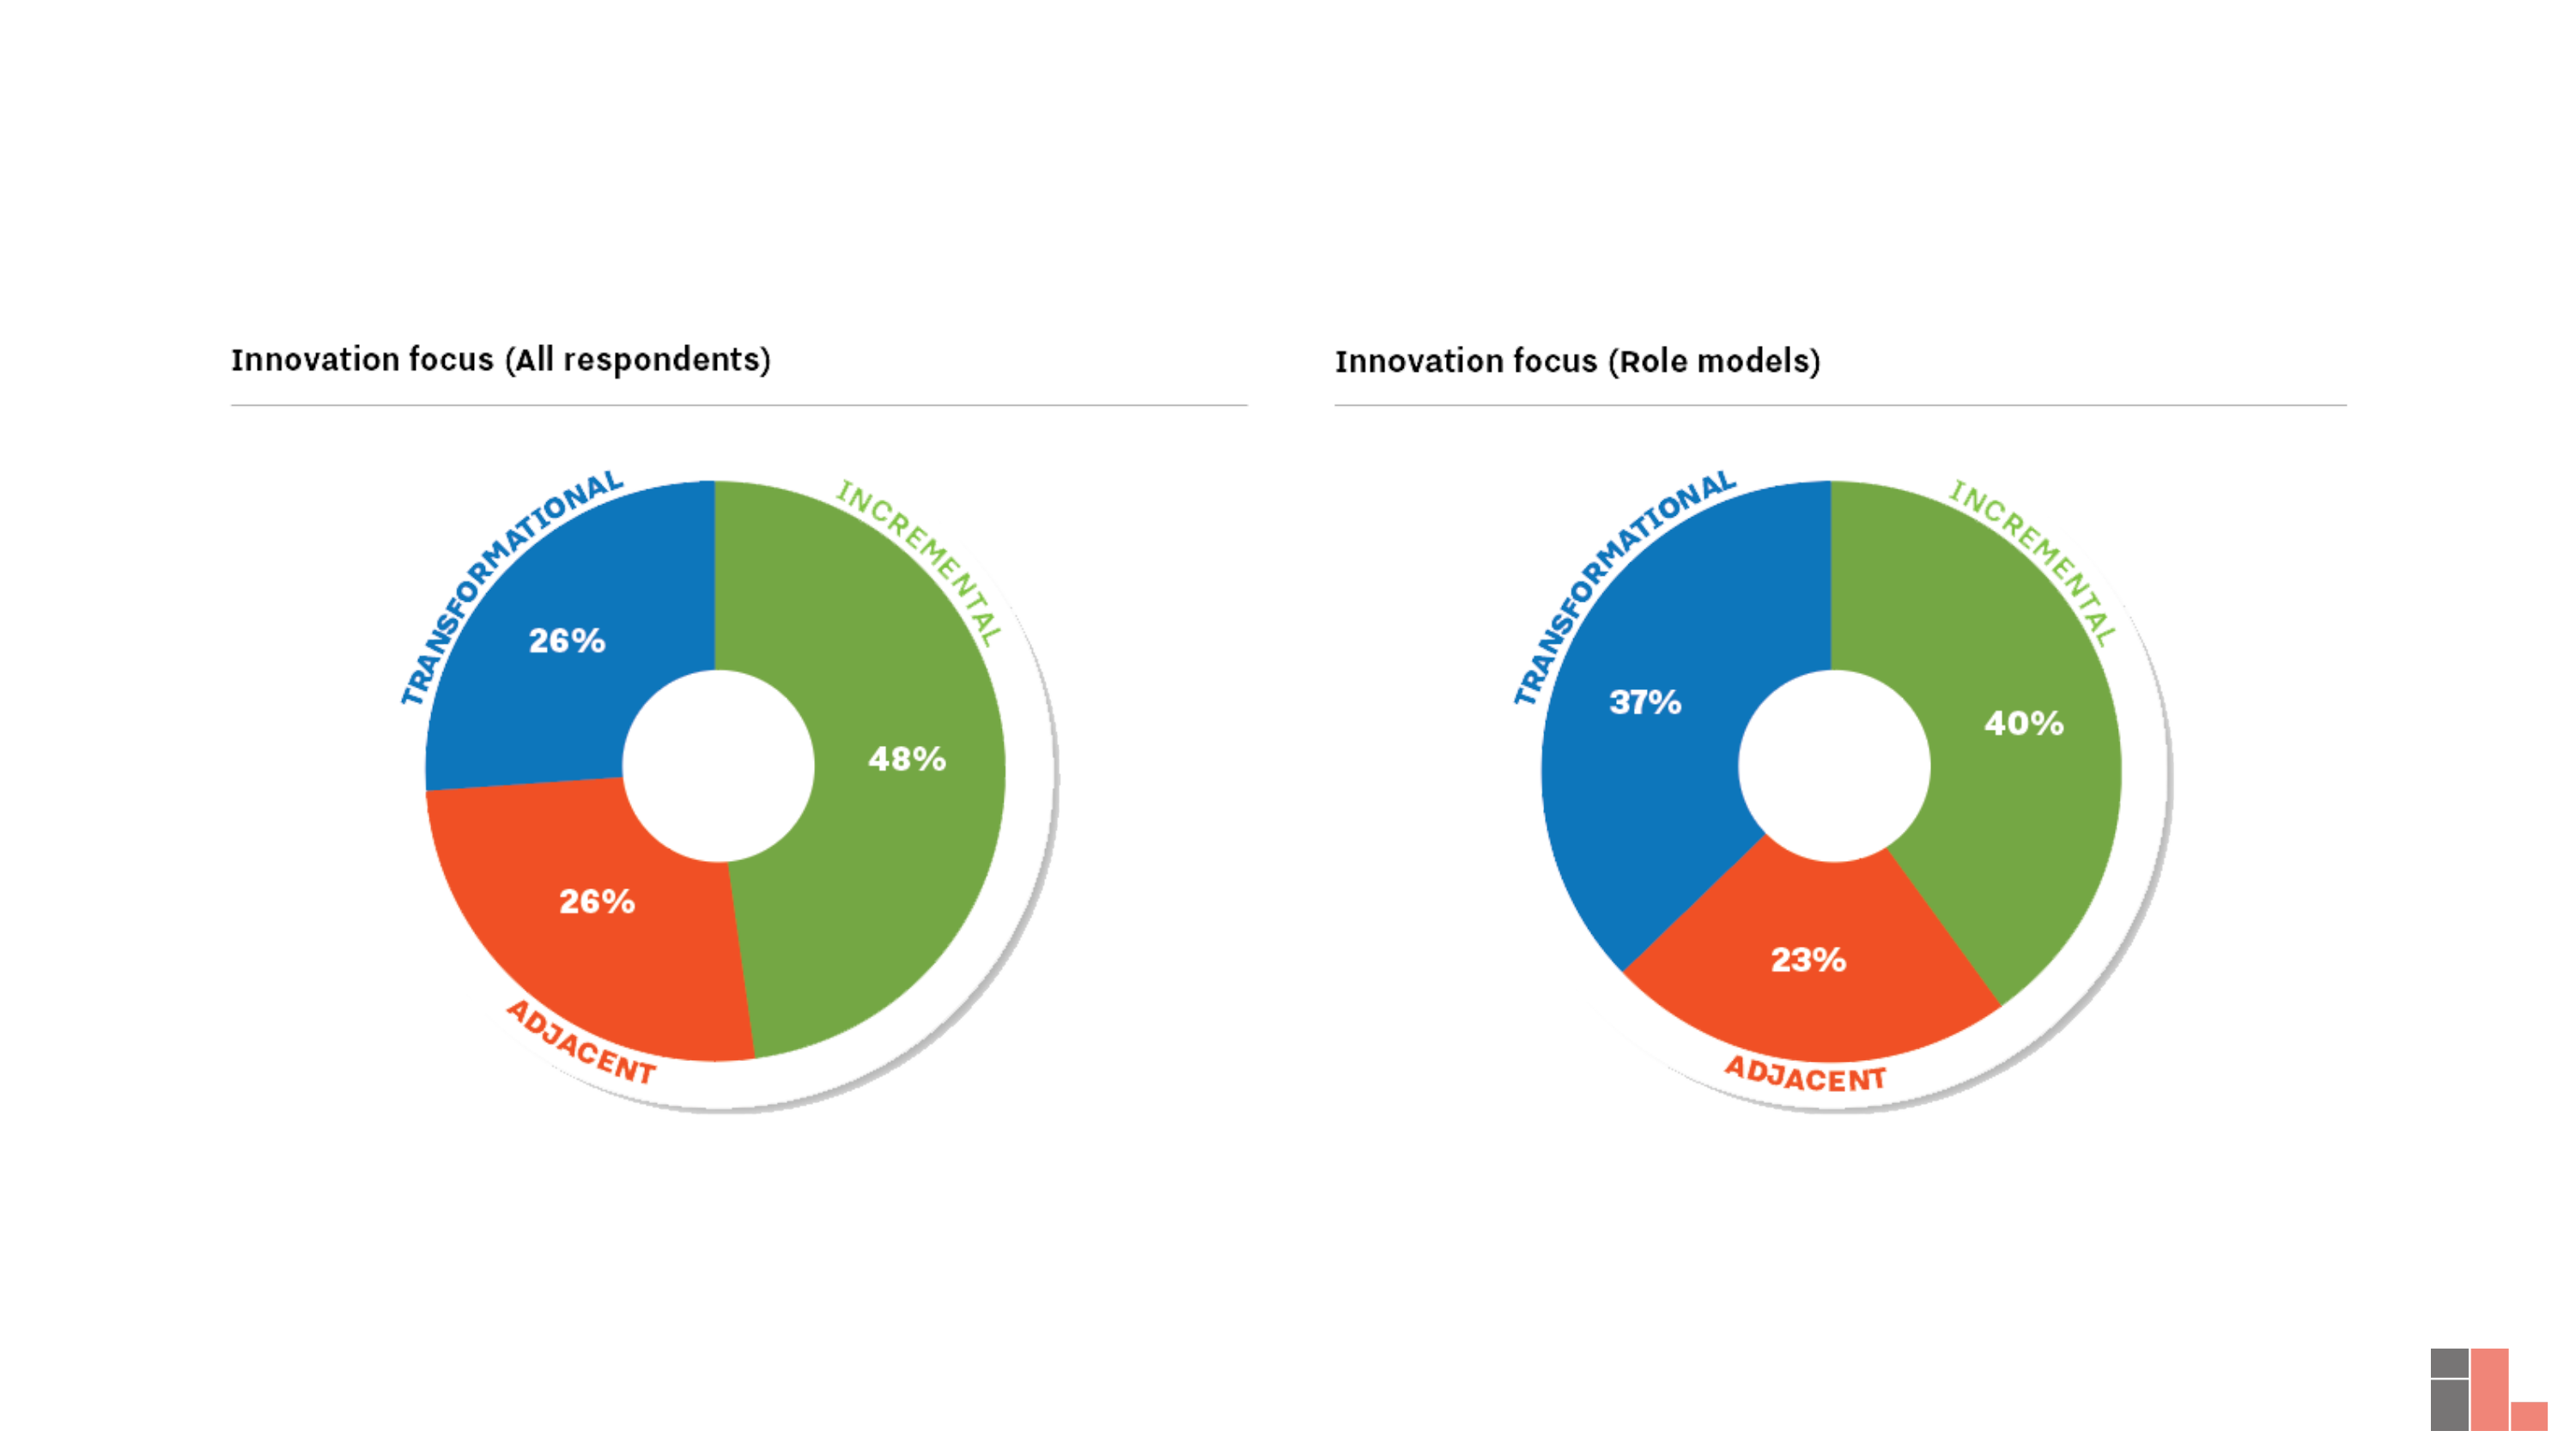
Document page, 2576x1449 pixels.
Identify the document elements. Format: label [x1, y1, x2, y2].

text_box [144, 301, 2432, 1147]
text_box [2431, 1349, 2549, 1431]
